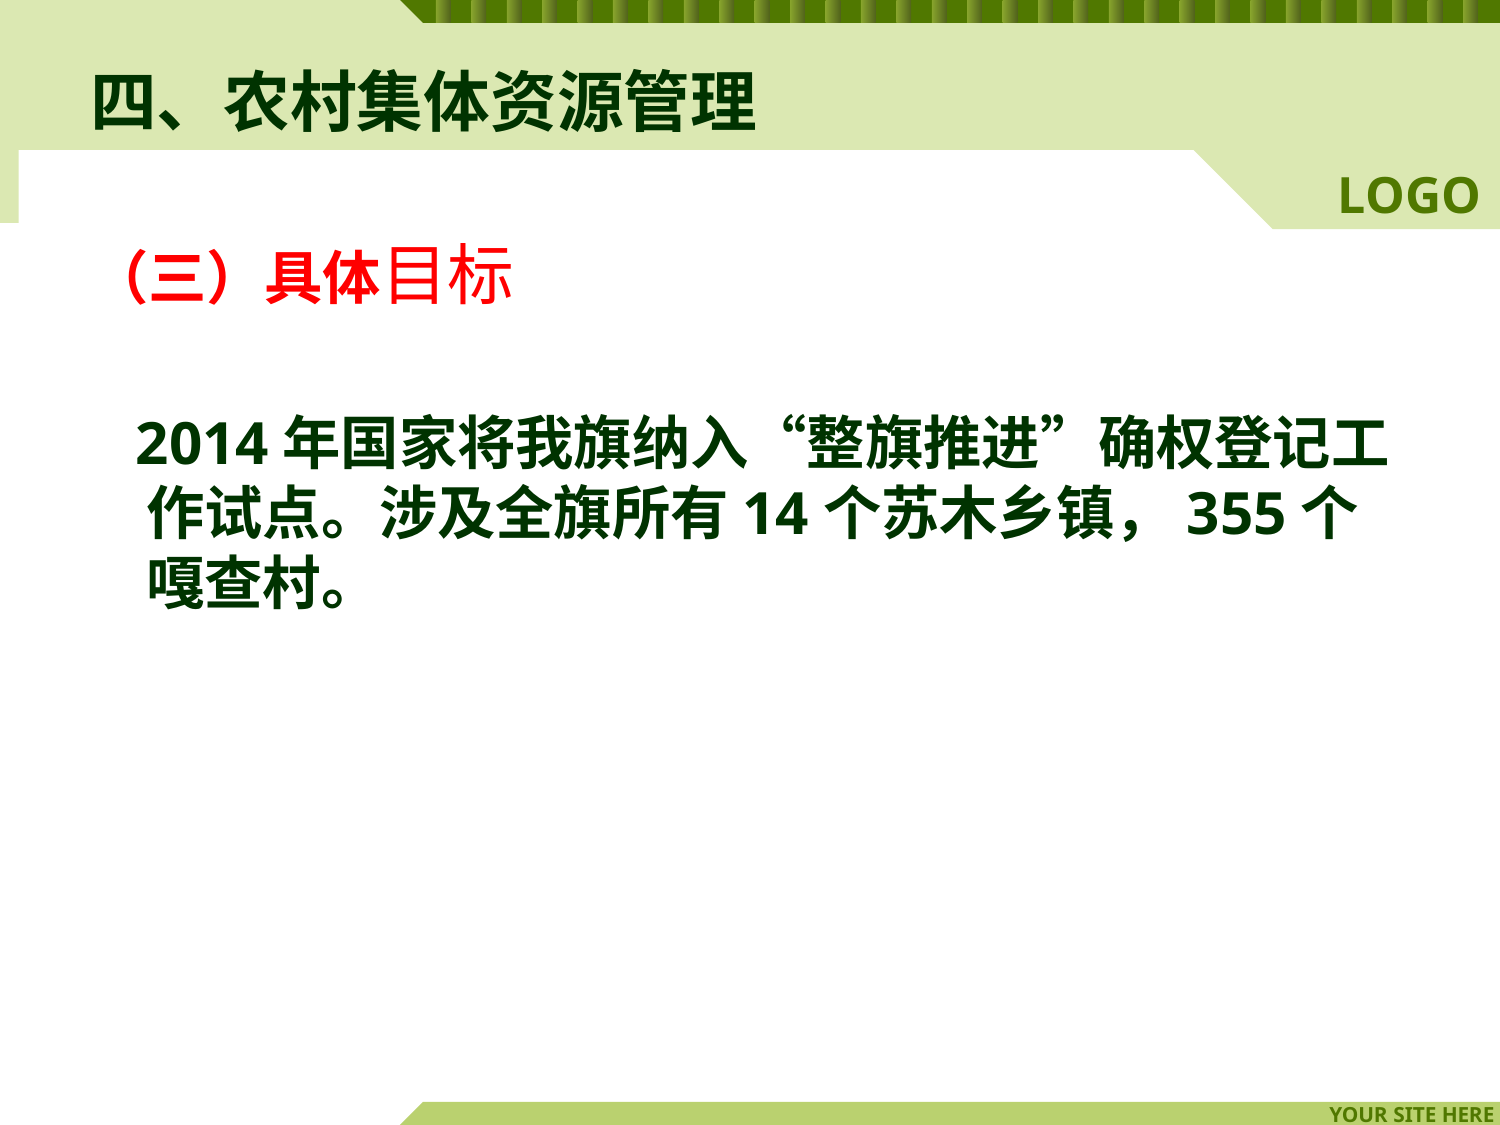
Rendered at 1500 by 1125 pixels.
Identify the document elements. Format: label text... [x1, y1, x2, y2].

list （三）具体目标 2014年国家将我旗纳入“整旗推进”确权登记工作试点。涉及全旗所有14个苏木乡镇，355个嘎查村。 [74, 224, 1426, 1038]
title 四、农村集体资源管理 [74, 49, 1363, 151]
